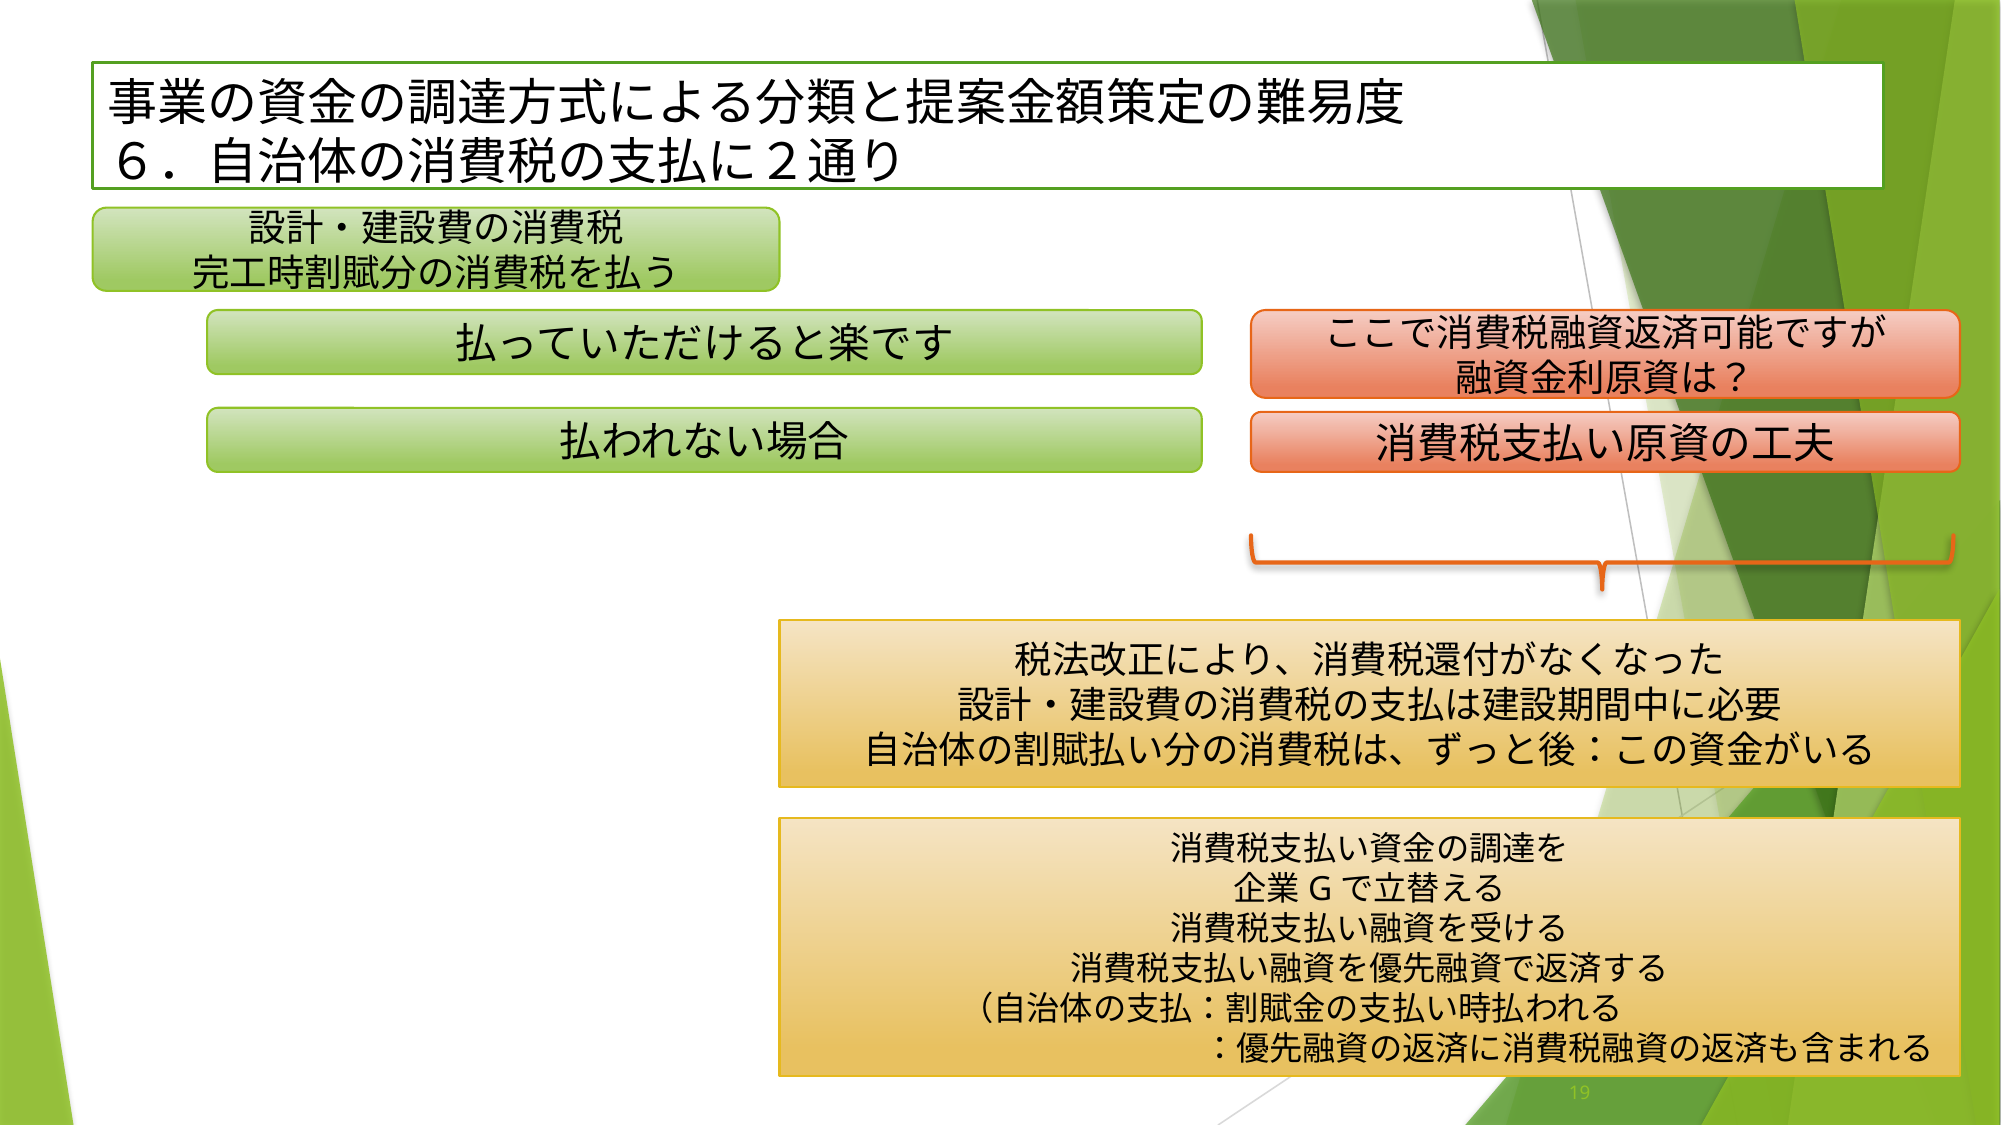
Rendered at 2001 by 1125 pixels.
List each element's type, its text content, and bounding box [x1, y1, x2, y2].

text_box 払われない場合 [206, 406, 1203, 473]
text_box [1248, 533, 1956, 592]
text_box 税法改正により、消費税還付がなくなった 設計・建設費の消費税の支払は建設期間中に必要 自治体の割賦払い分の消費税は、ずっと後：この資金がいる [778, 619, 1961, 788]
text_box 払っていただけると楽です [206, 308, 1203, 376]
text_box 消費税支払い資金の調達を 企業Gで立替える 消費税支払い融資を受ける 消費税支払い融資を優先融資で返済する （自治体の支払：割賦金の支払い時払われる ：優先融資の返済に消費税融資の返済も含まれる [778, 817, 1961, 1077]
text_box ここで消費税融資返済可能ですが 融資金利原資は？ [1249, 308, 1962, 399]
slide_number 19 [1493, 1077, 1606, 1124]
text_box 設計・建設費の消費税 完工時割賦分の消費税を払う [91, 206, 781, 292]
title 事業の資金の調達方式による分類と提案金額策定の難易度 ６．自治体の消費税の支払に２通り [91, 61, 1885, 190]
text_box 消費税支払い原資の工夫 [1249, 410, 1962, 473]
